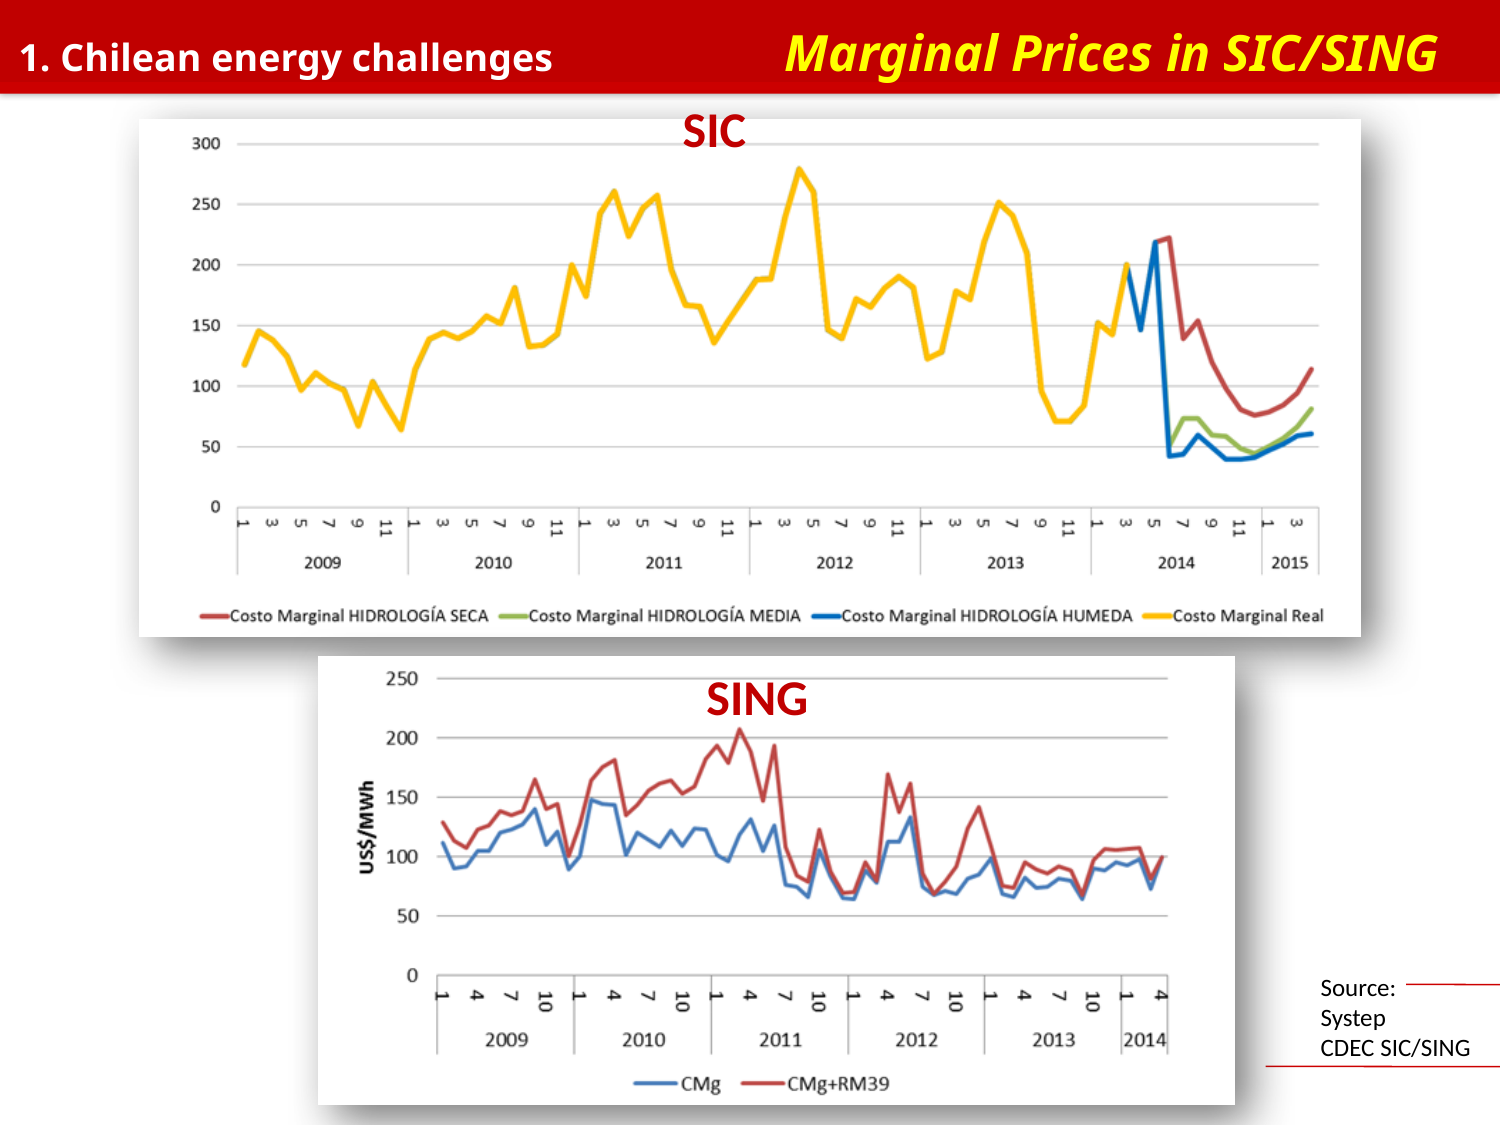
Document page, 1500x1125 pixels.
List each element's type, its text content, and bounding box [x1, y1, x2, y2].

text_box SIC [667, 89, 762, 117]
text_box [0, 0, 1500, 84]
picture [139, 119, 1361, 637]
picture [318, 656, 1235, 1106]
text_box 1. Chilean energy challenges Marginal Prices in SIC/SING [0, 14, 1495, 89]
text_box Source: Systep CDEC SIC/SING [1305, 964, 1486, 1069]
